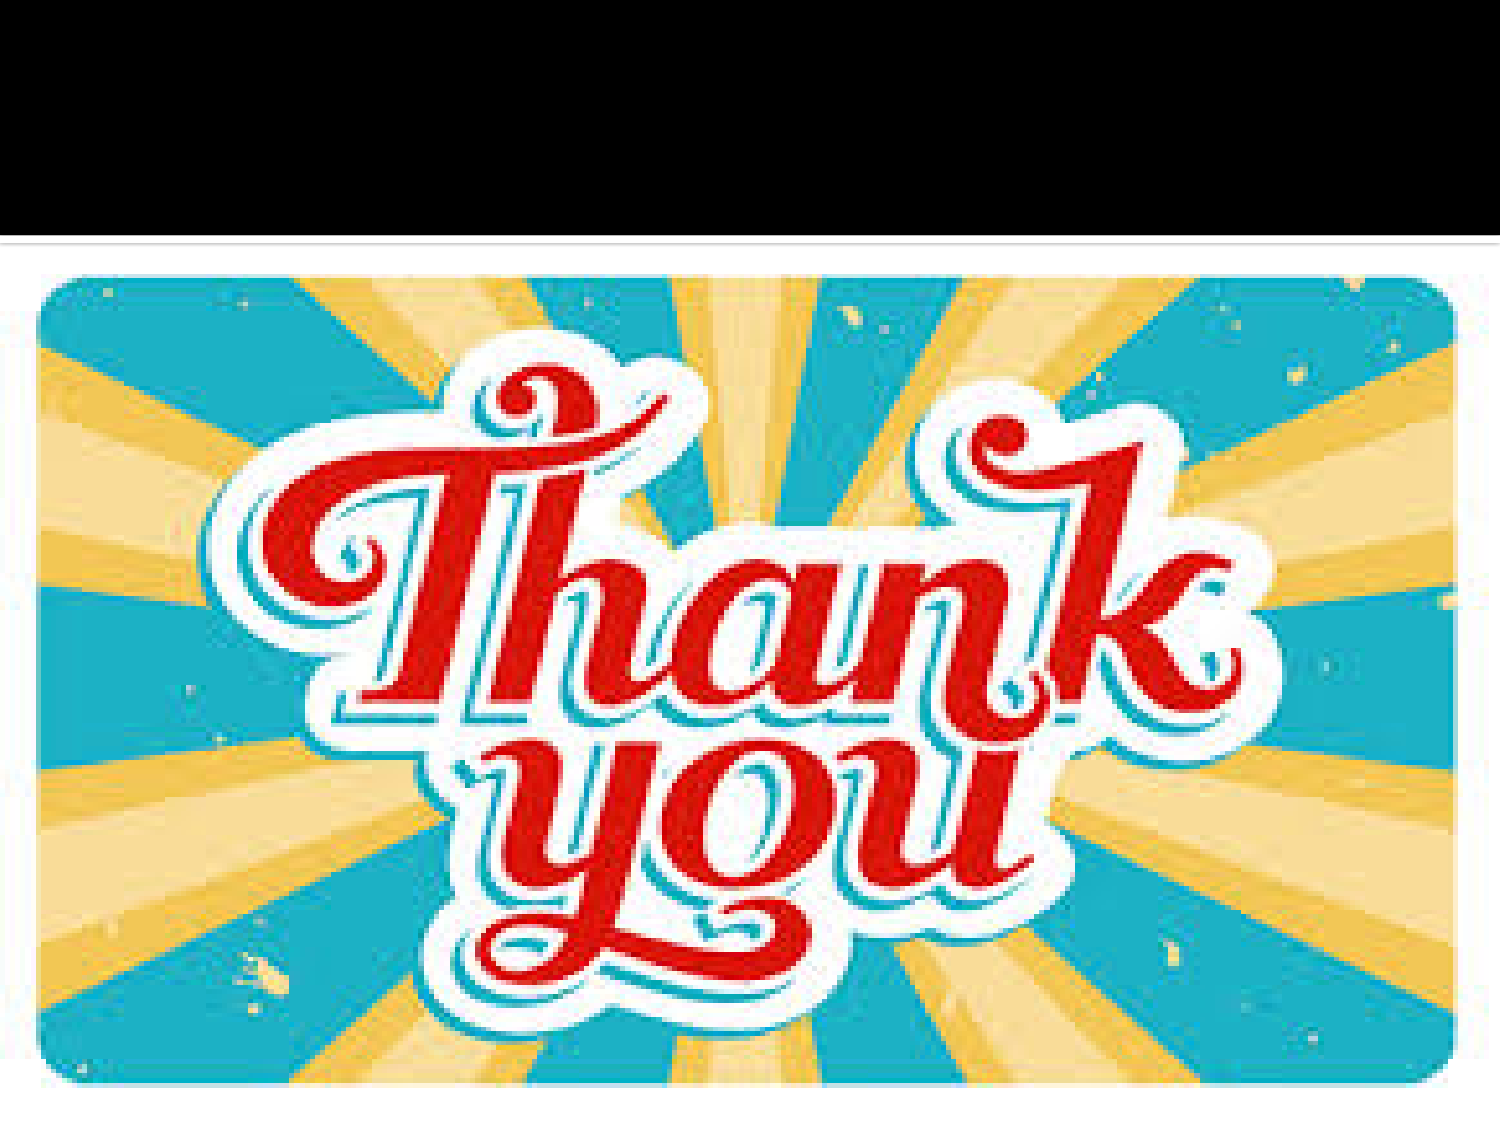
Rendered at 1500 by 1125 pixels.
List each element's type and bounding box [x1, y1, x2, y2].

list [0, 274, 1500, 1088]
